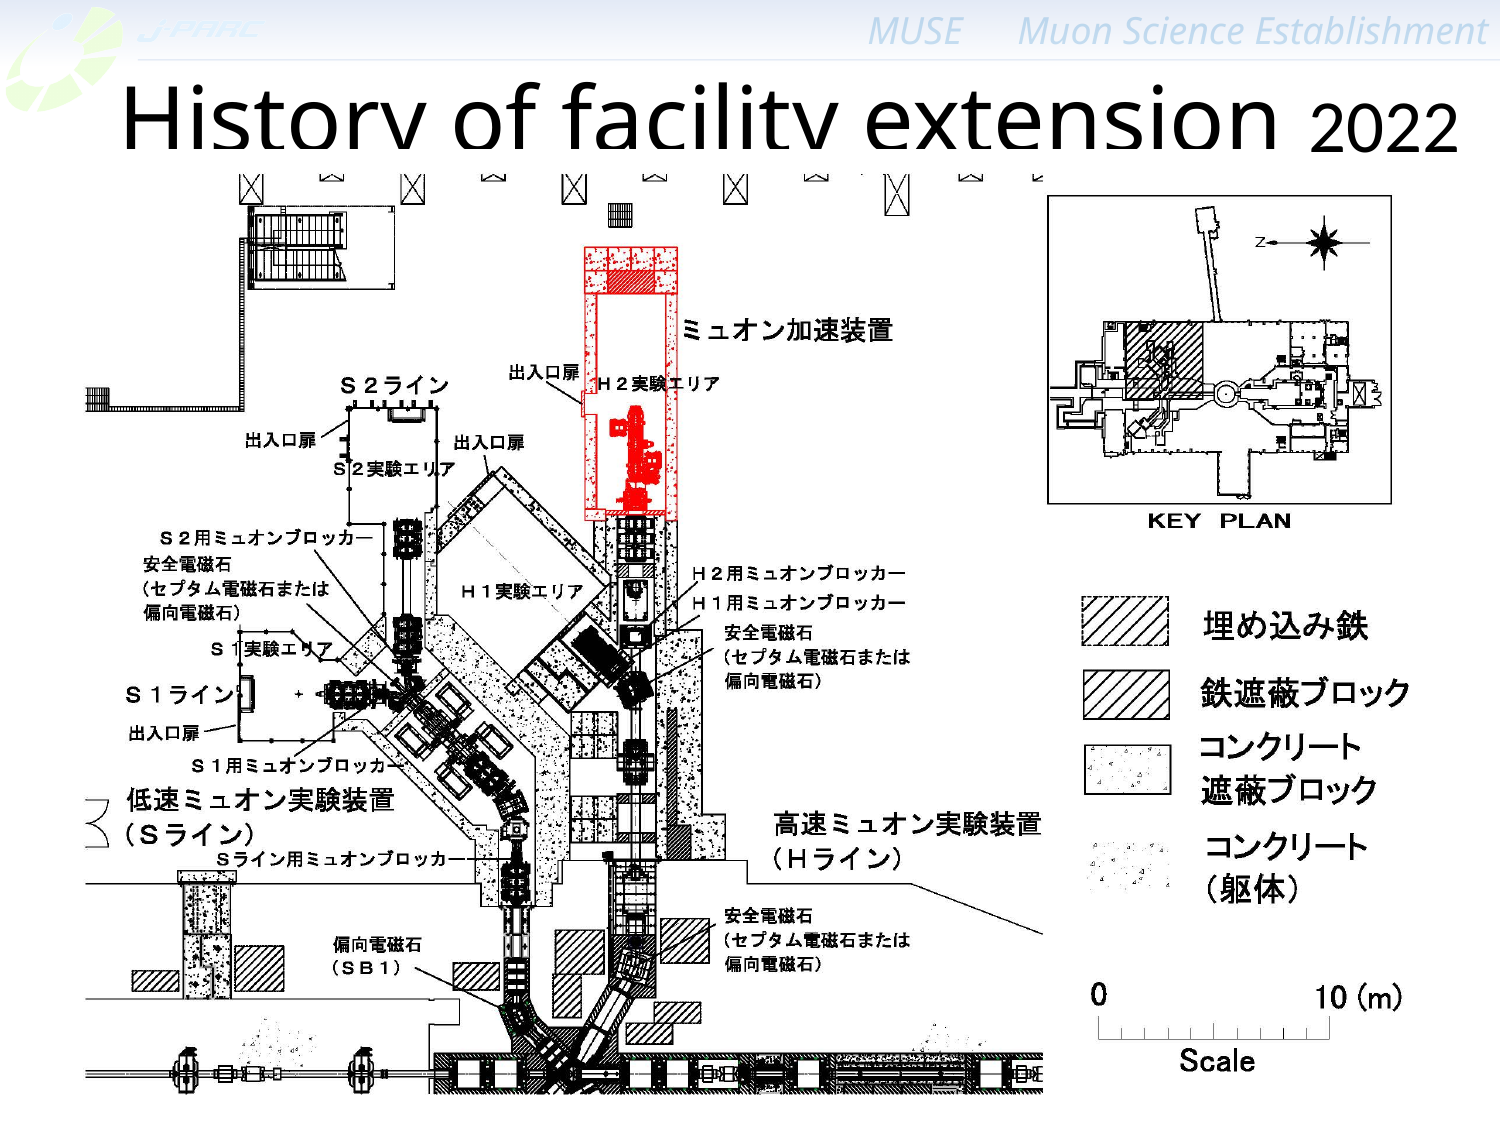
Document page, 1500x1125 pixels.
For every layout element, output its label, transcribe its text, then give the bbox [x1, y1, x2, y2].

picture [64, 149, 1434, 1117]
title History of facility extension [103, 14, 1397, 149]
text_box 2022 [1294, 69, 1476, 175]
